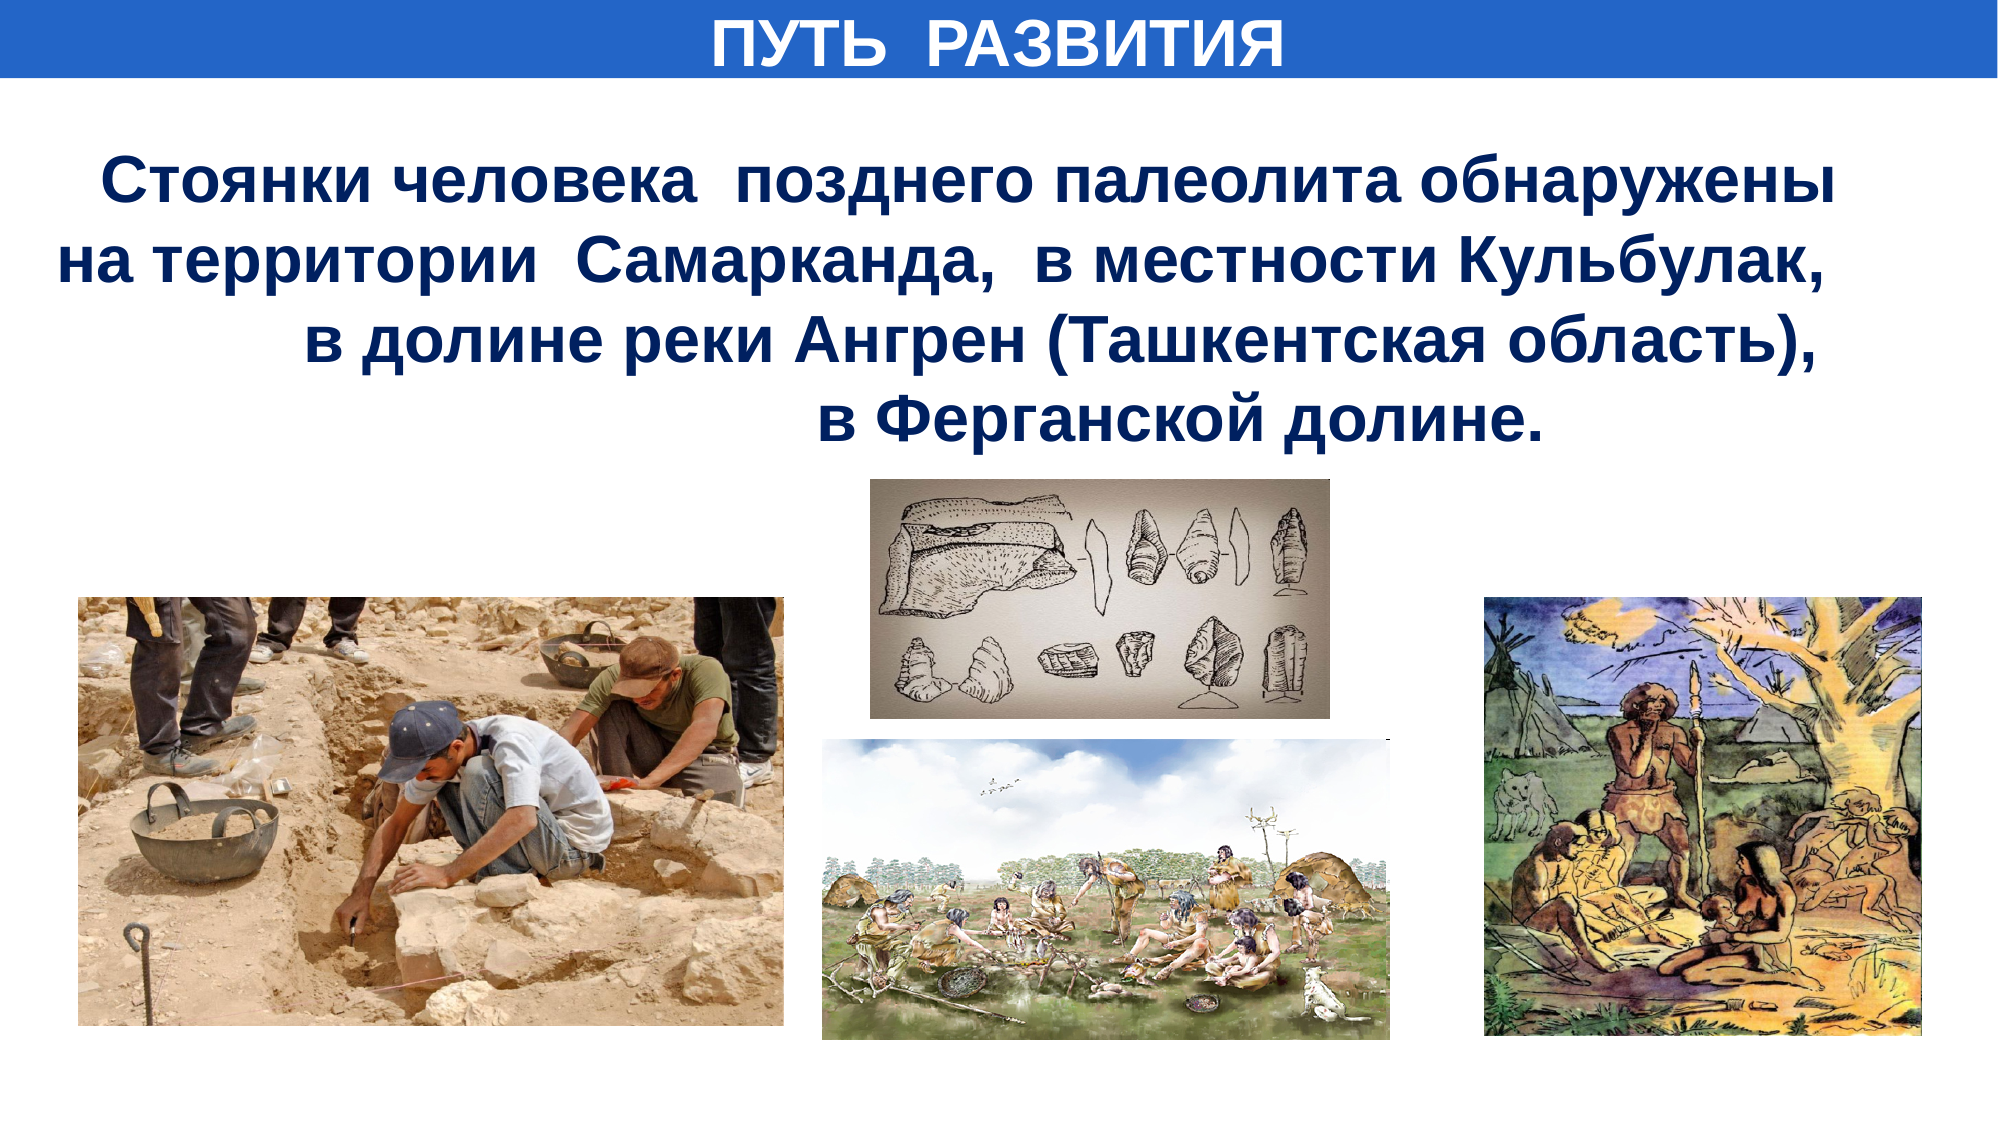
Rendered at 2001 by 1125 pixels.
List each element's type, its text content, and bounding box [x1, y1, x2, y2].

list Стоянки человека позднего палеолита обнаружены на территории Самарканда, в местности Кульбулак, в долине реки Ангрен (Ташкентская область), в Ферганской долине. [39, 79, 1900, 1083]
picture [78, 597, 784, 1026]
picture [822, 739, 1391, 1041]
picture [1484, 597, 1922, 1037]
picture [869, 479, 1330, 719]
text_box ПУТЬ РАЗВИТИЯ [0, 0, 1998, 79]
text_box [99, 79, 1900, 188]
